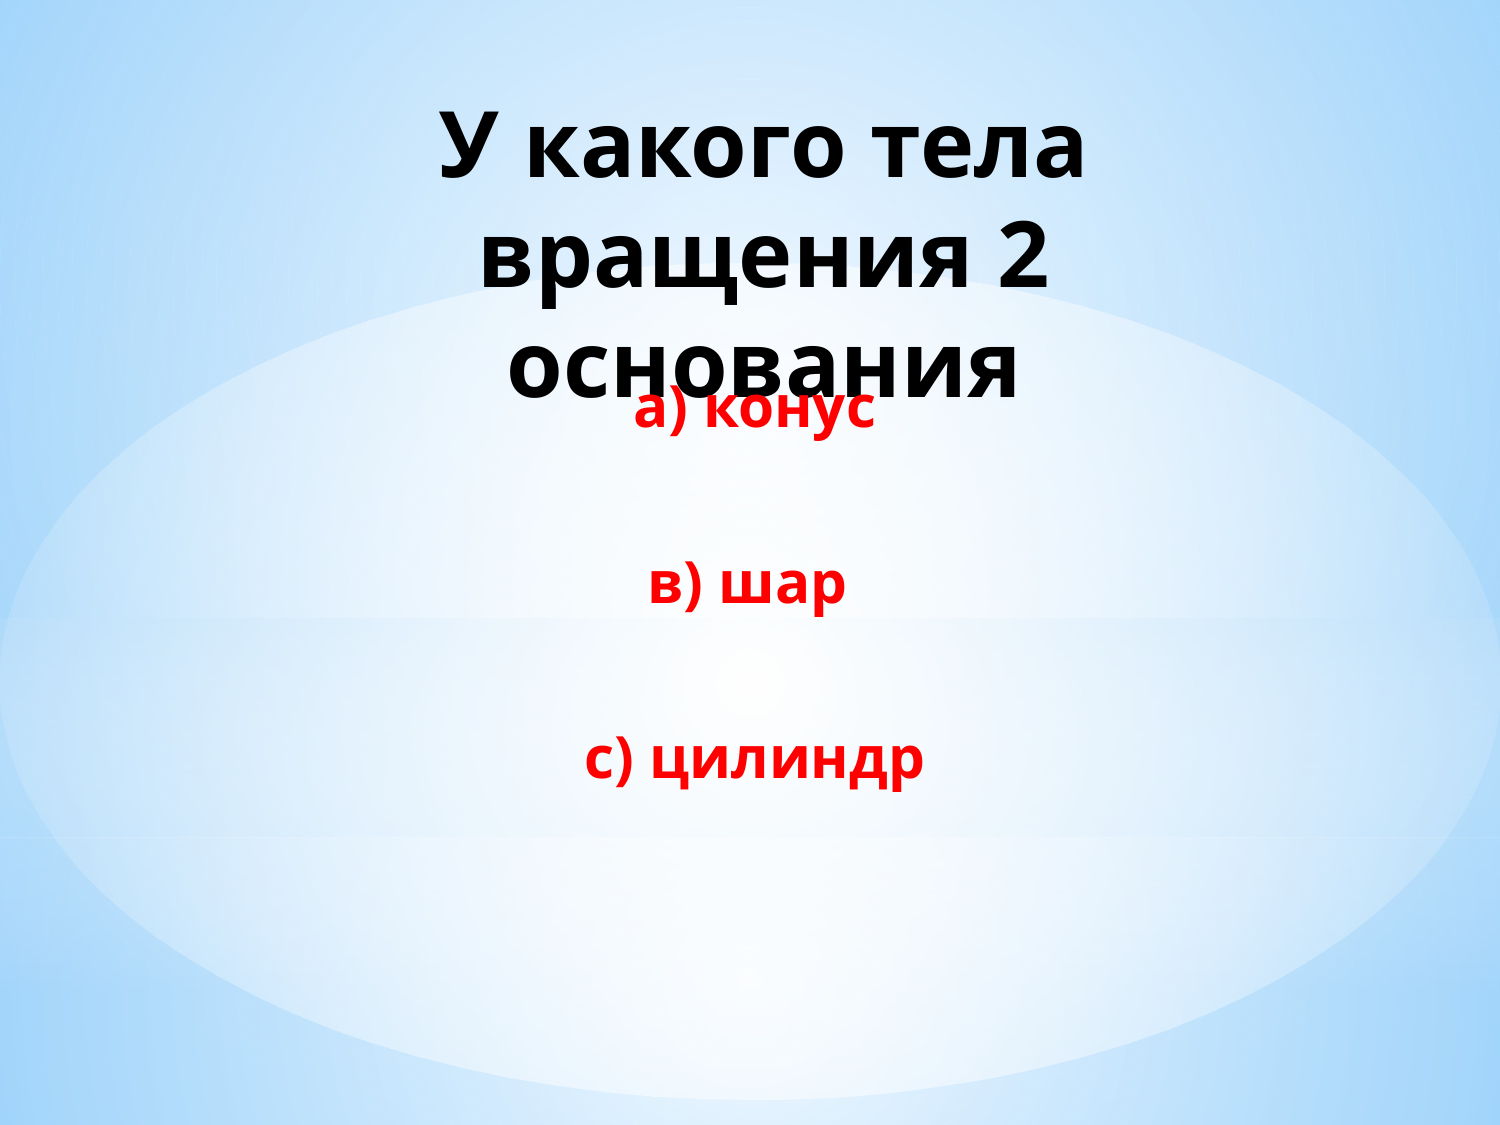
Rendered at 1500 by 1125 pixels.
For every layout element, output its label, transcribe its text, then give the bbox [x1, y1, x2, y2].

list а) конус в) шар с) цилиндр [218, 361, 1269, 1015]
title У какого тела вращения 2 основания [230, 78, 1299, 266]
